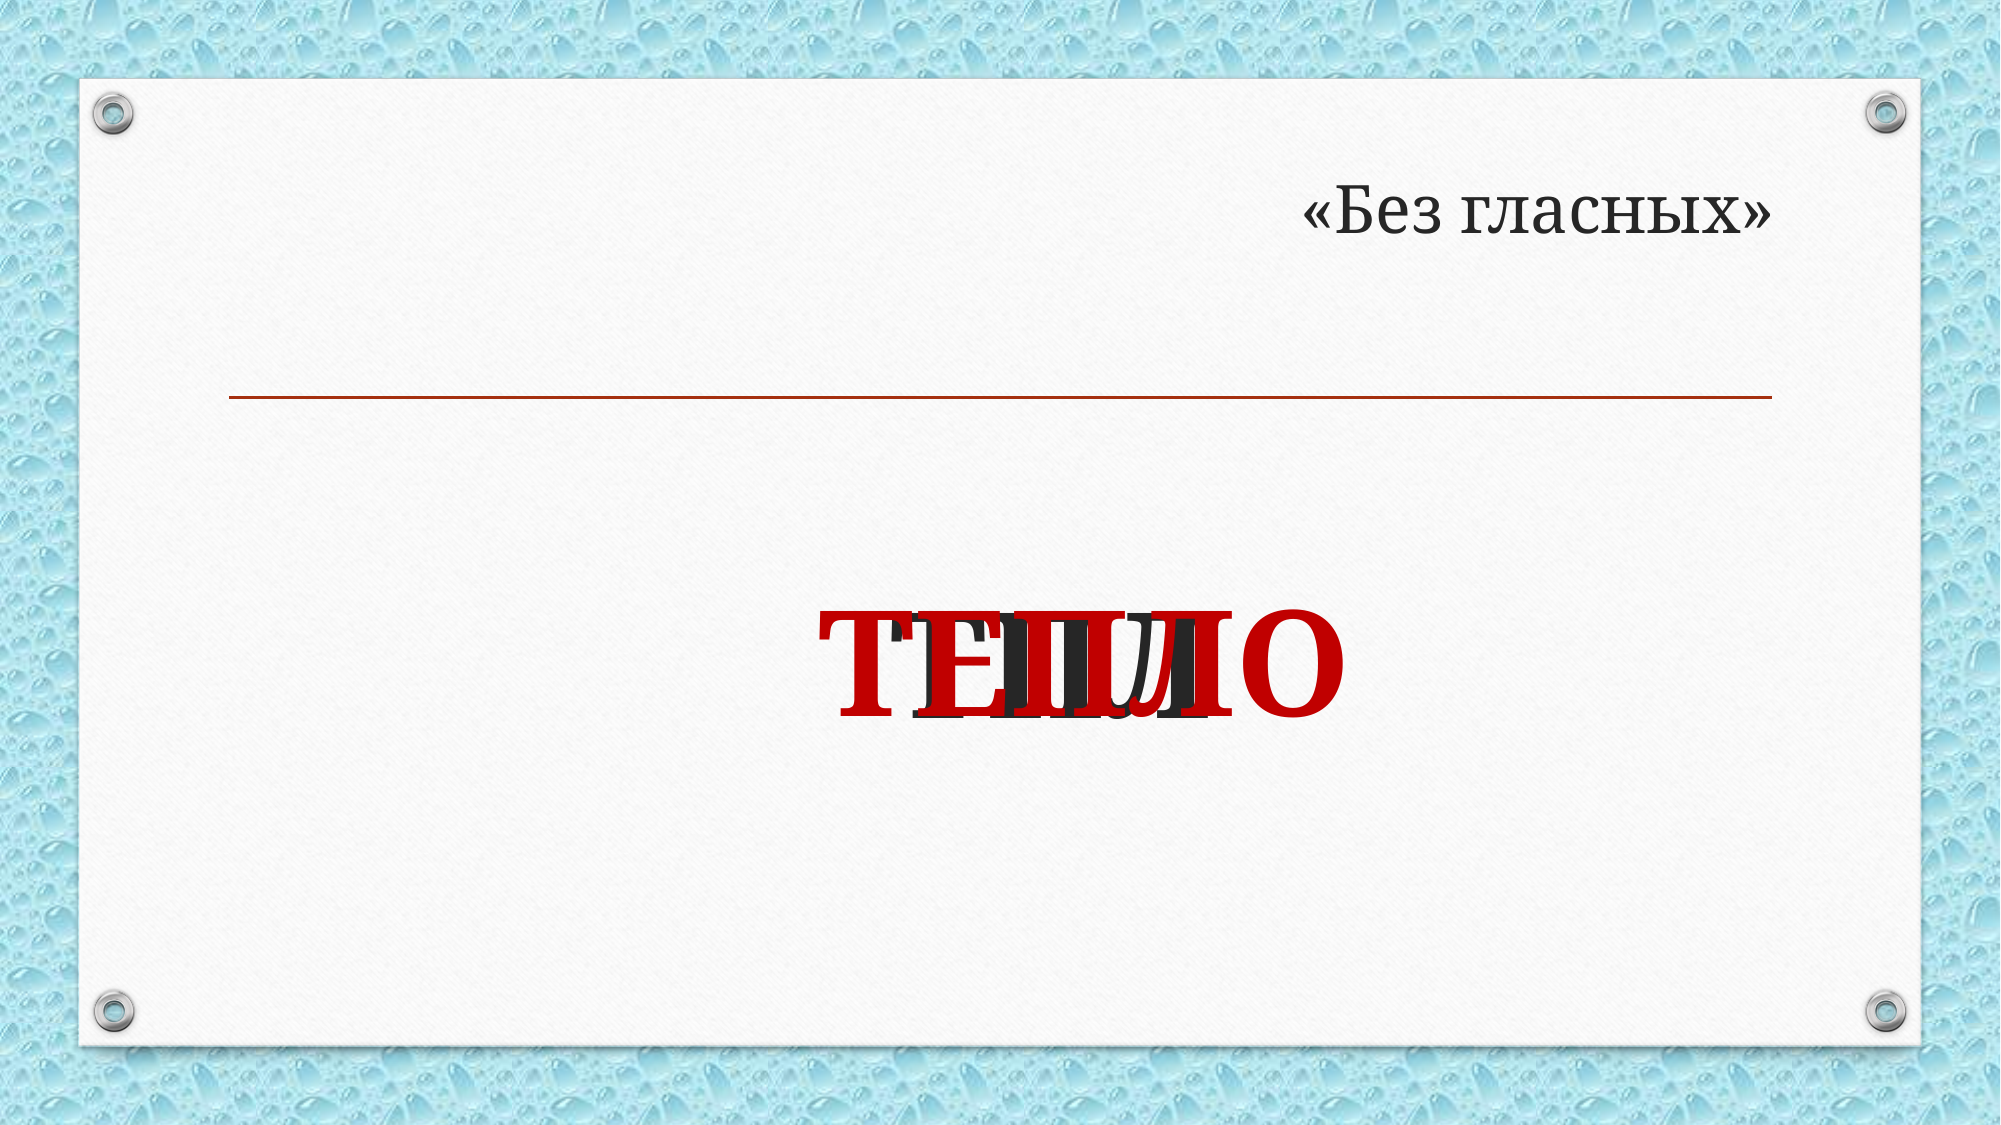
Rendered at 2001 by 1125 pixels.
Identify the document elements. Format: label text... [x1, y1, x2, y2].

picture [0, 0, 2001, 1125]
title «Без гласных» [215, 157, 1791, 417]
text_box ТЕПЛО [416, 344, 1715, 756]
text_box ТПЛ [383, 346, 1682, 757]
